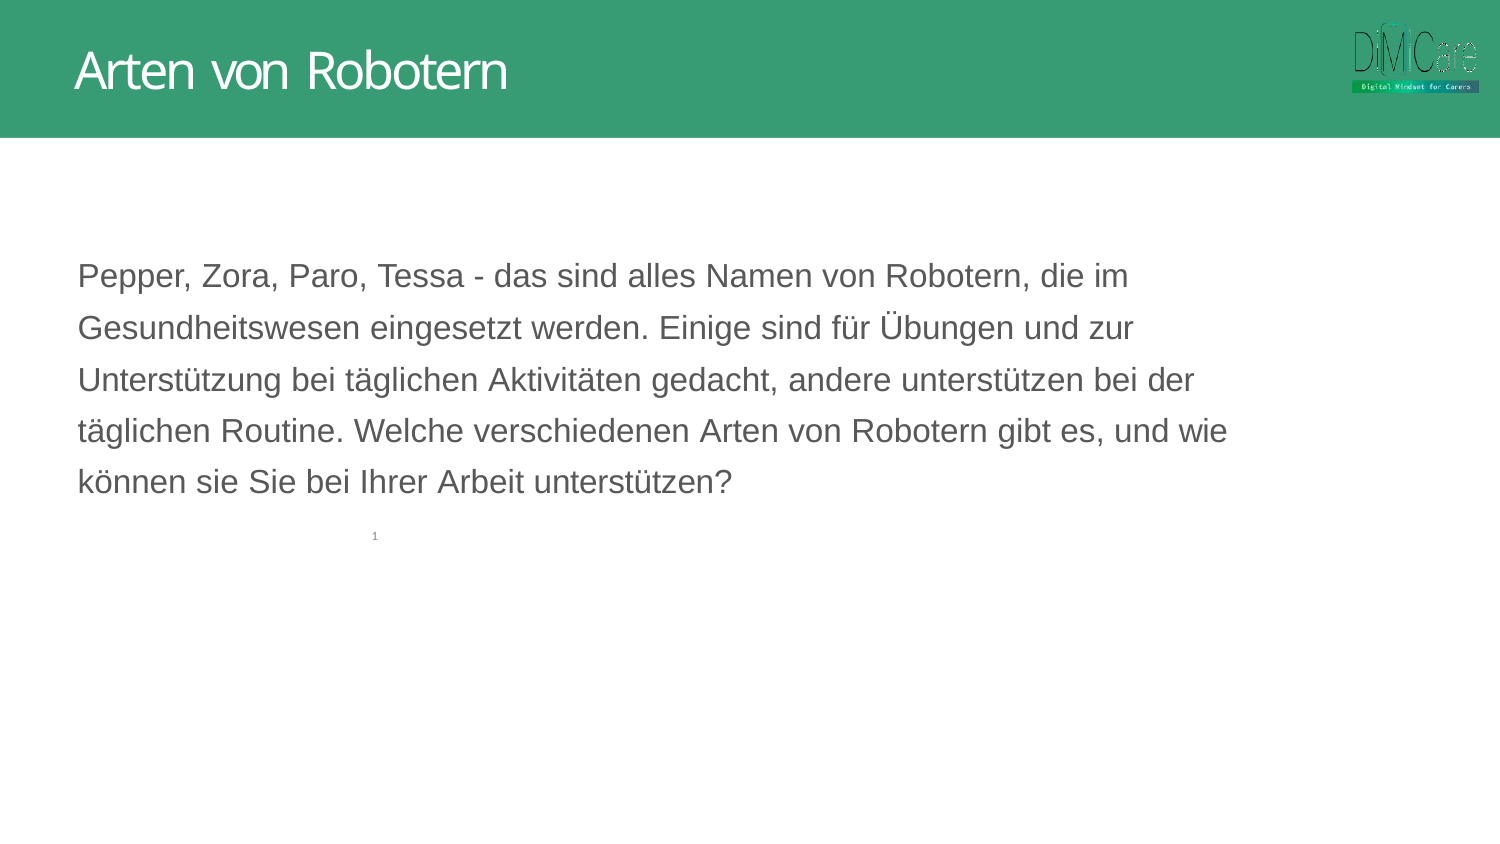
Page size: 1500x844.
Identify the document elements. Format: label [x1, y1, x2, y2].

text_box [0, 0, 1500, 844]
